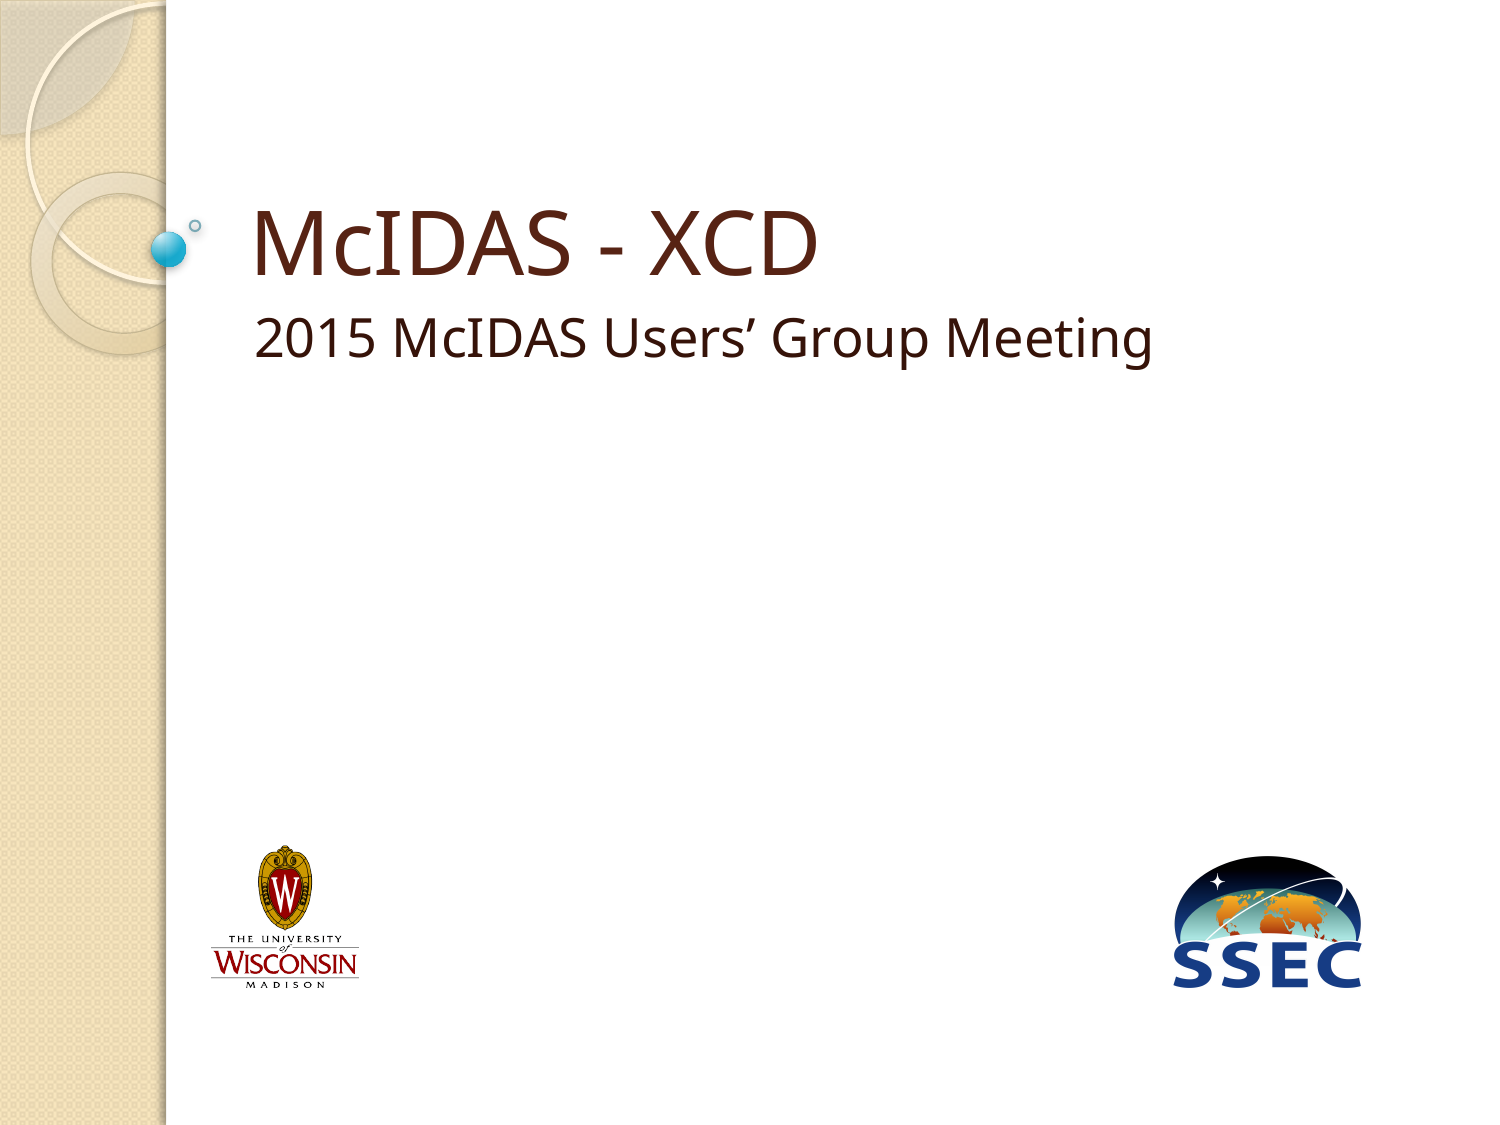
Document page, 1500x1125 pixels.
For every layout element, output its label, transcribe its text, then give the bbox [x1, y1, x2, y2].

title McIDAS - XCD [234, 59, 1450, 301]
picture [211, 843, 359, 991]
subtitle 2015 McIDAS Users’ Group Meeting [234, 303, 1450, 591]
picture [1171, 854, 1364, 991]
